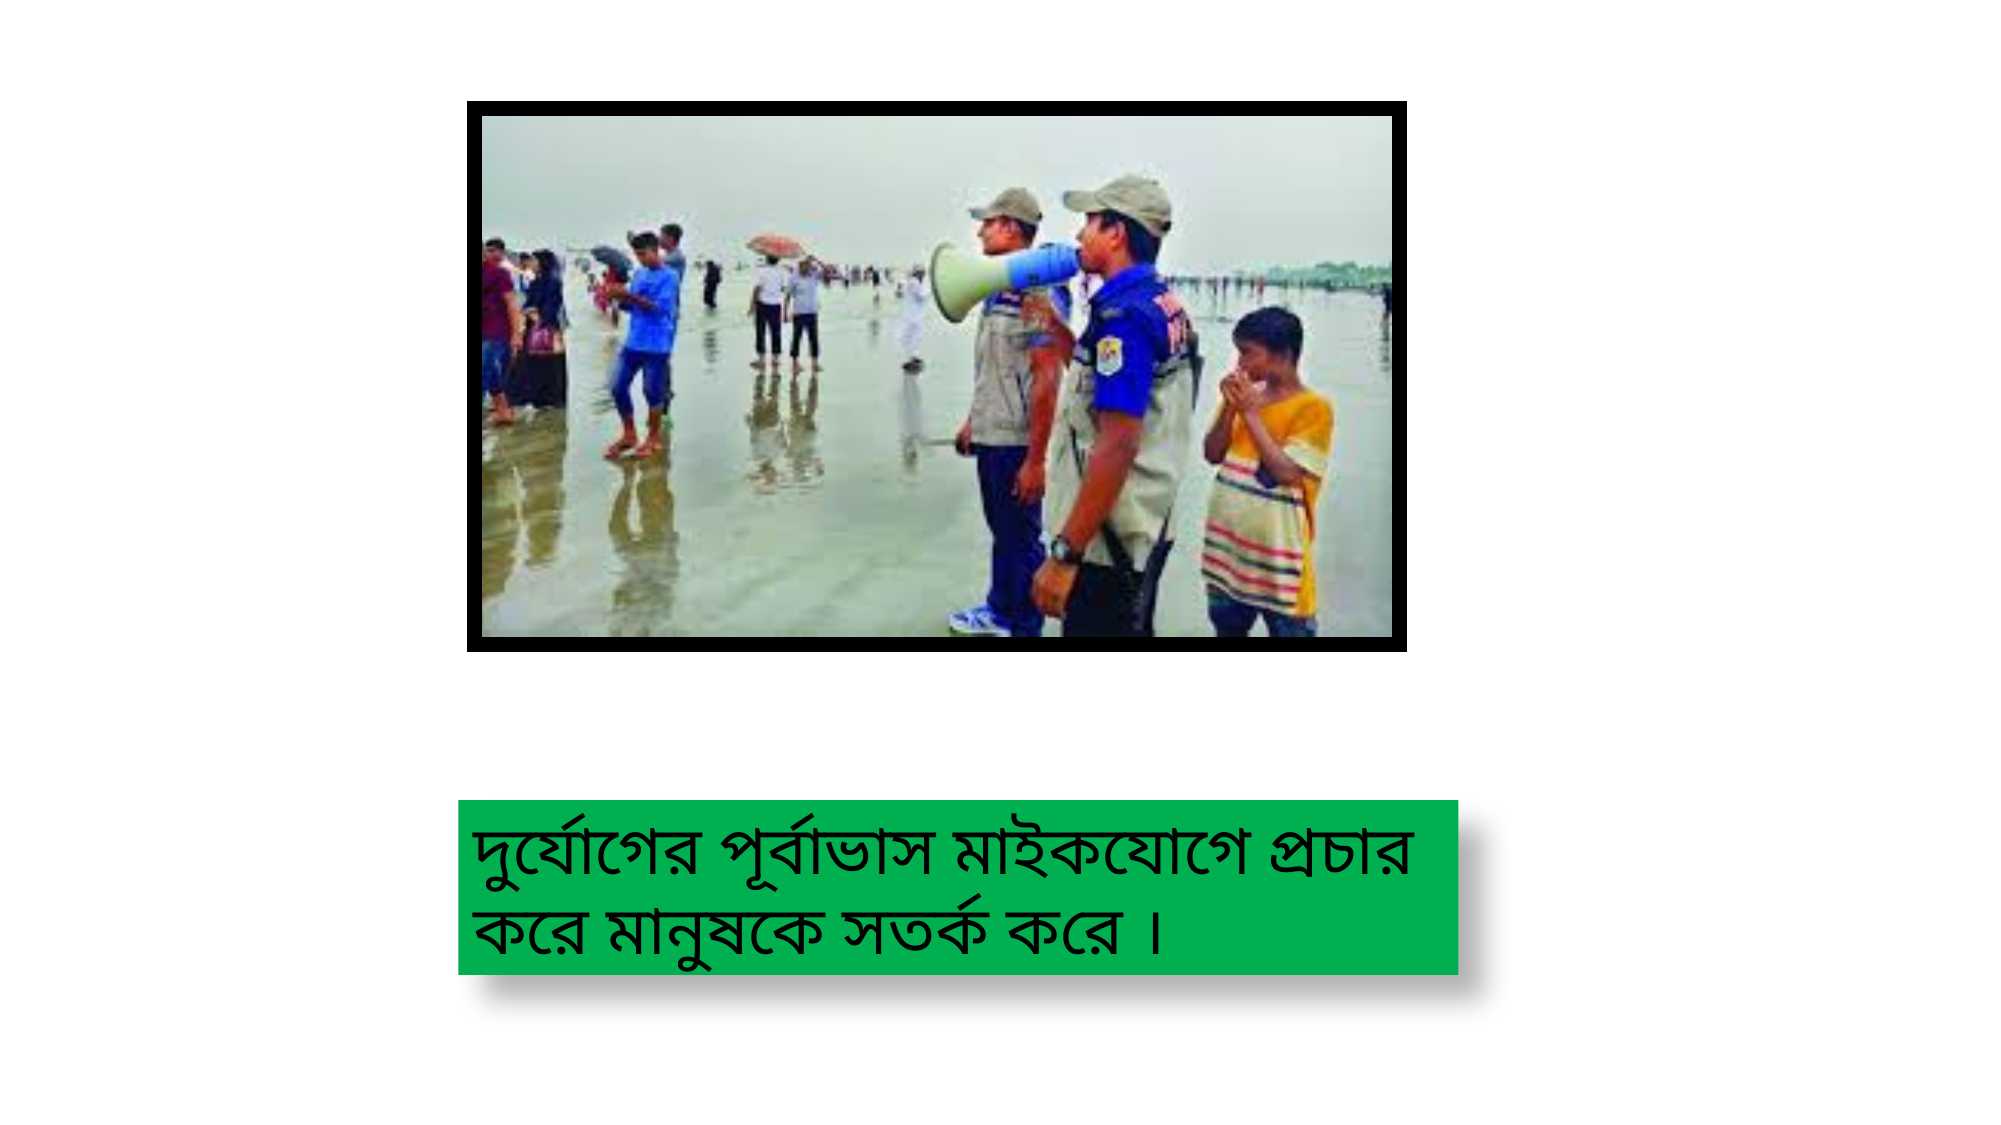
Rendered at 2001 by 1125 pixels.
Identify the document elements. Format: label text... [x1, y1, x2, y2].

picture [481, 115, 1393, 637]
text_box দুর্যোগের পূর্বাভাস মাইকযোগে প্রচার করে মানুষকে সতর্ক করে । [458, 800, 1459, 975]
